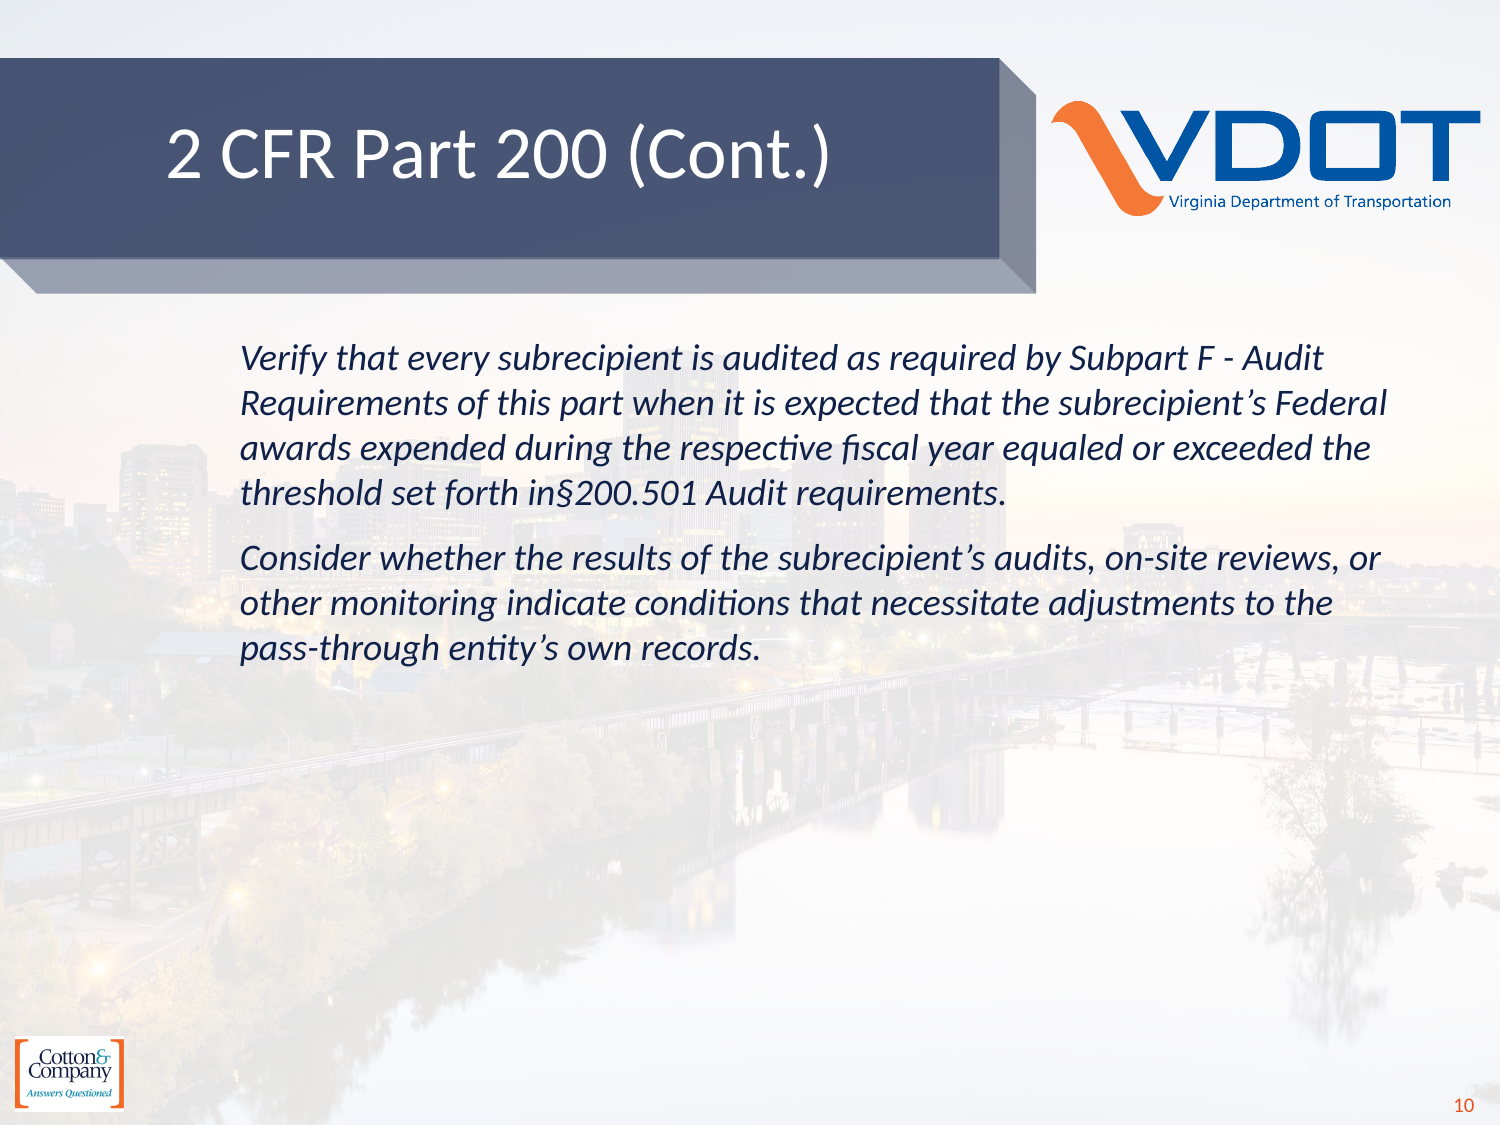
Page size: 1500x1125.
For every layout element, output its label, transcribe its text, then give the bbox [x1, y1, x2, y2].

picture [15, 1036, 124, 1112]
list Verify that every subrecipient is audited as required by Subpart F - Audit Requirements of this part when it is expected that the subrecipient’s Federal awards expended during the respective fiscal year equaled or exceeded the threshold set forth in§200.501 Audit requirements. Consider whether the results of the subrecipient’s audits, on-site reviews, or other monitoring indicate conditions that necessitate adjustments to the pass-through entity’s own records. [75, 325, 1425, 1074]
slide_number 10 [1398, 1073, 1490, 1125]
title 2 CFR Part 200 (Cont.) [16, 70, 983, 238]
picture [1051, 101, 1481, 216]
